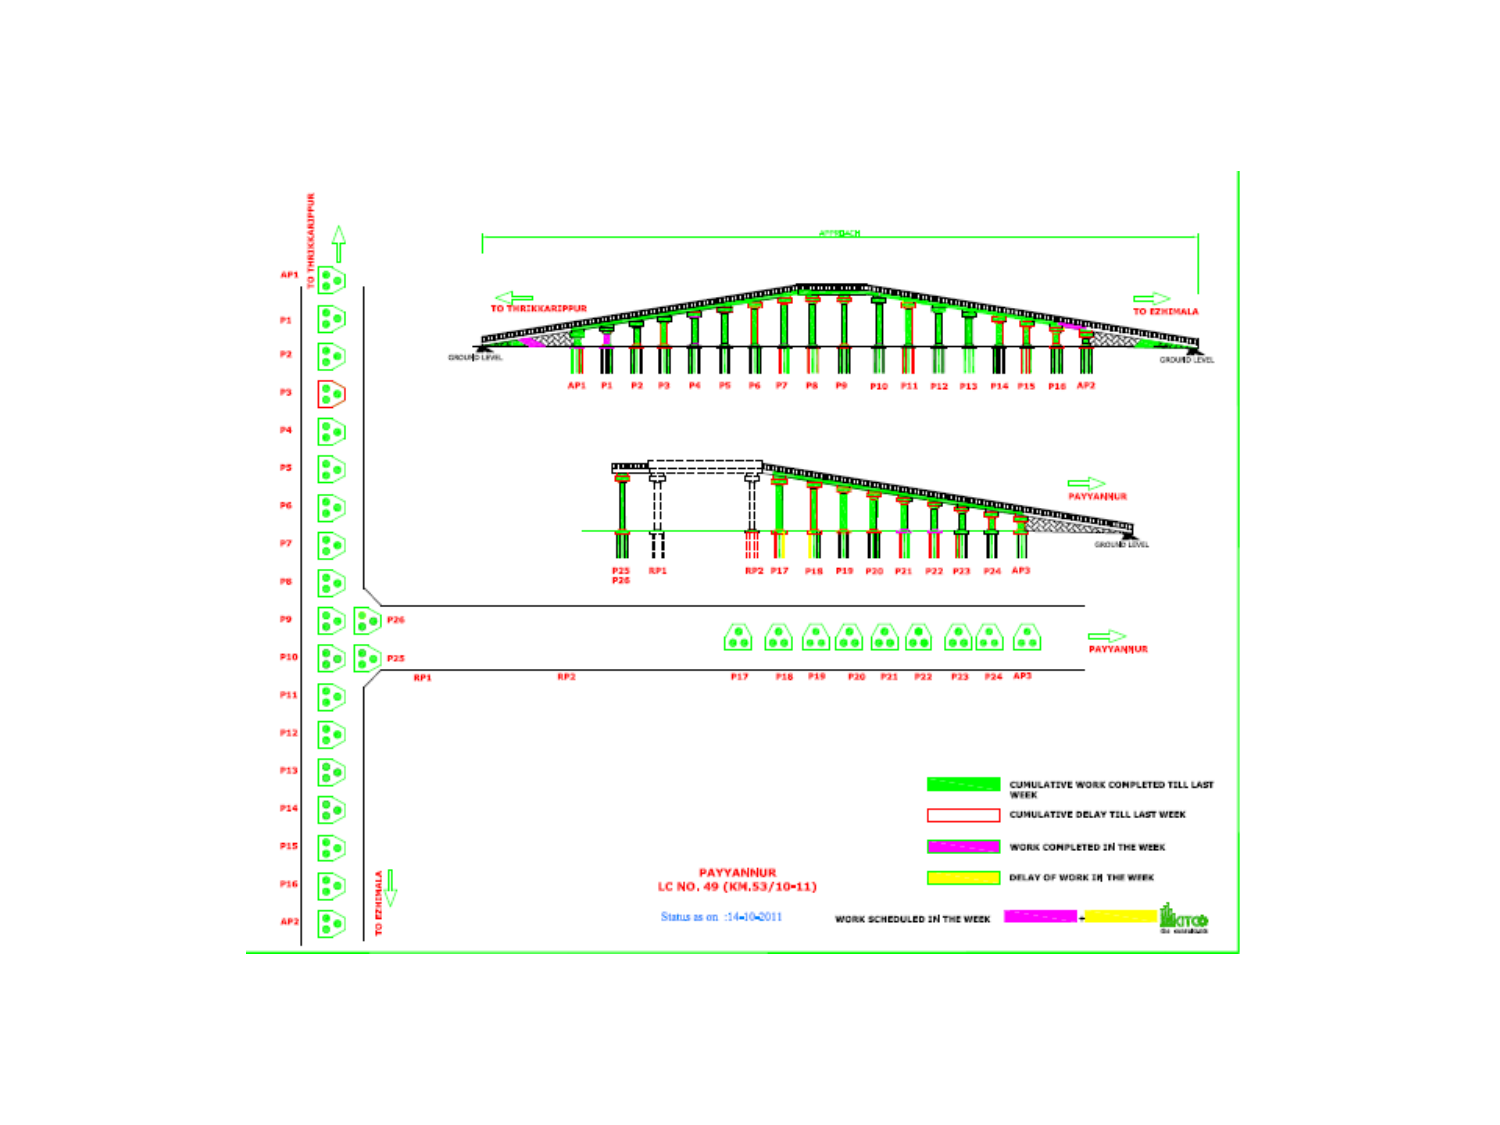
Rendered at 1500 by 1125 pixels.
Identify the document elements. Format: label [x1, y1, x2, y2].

picture [245, 170, 1255, 955]
